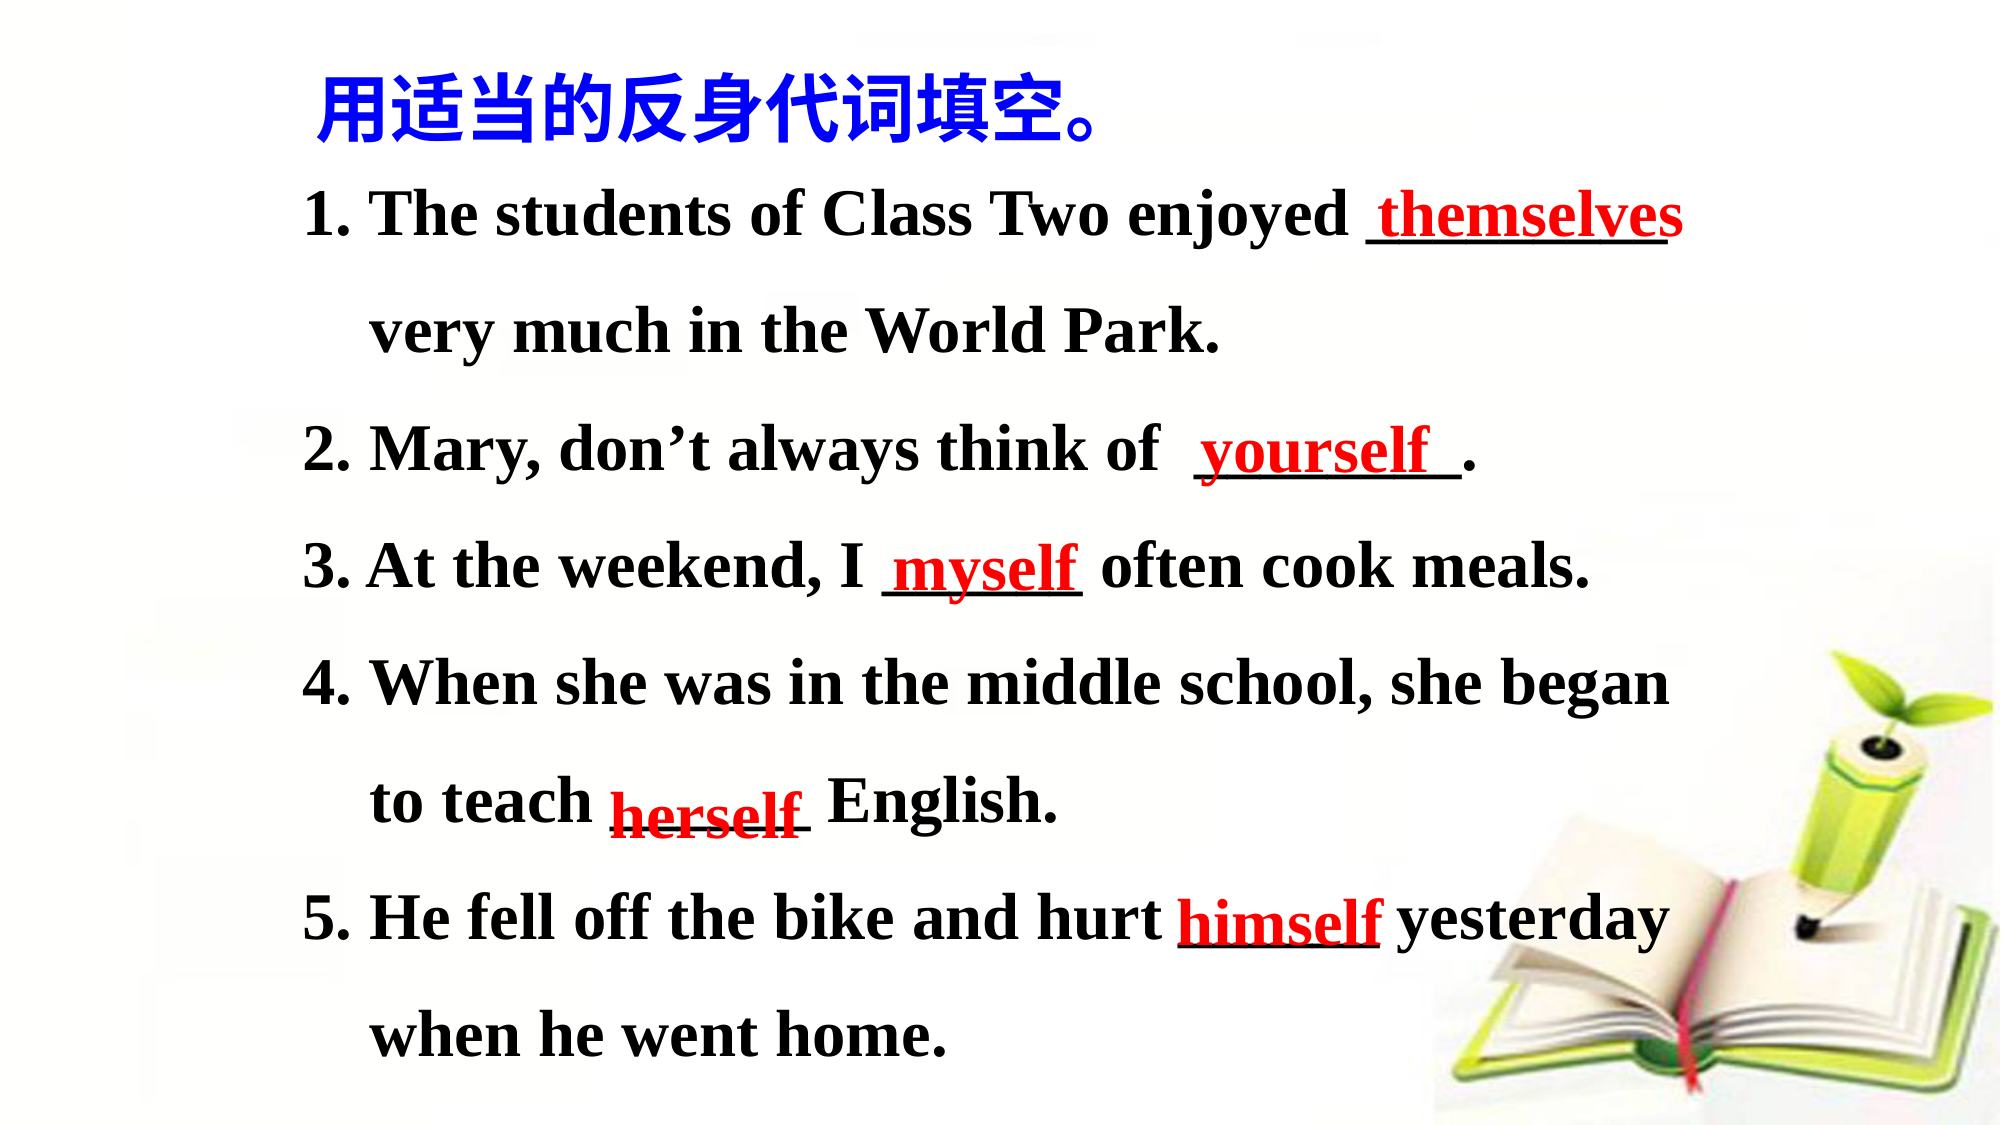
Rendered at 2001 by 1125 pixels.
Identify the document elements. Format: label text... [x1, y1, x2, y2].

title 用适当的反身代词填空。 [299, 37, 1360, 137]
text_box yourself [1185, 398, 1446, 494]
picture [0, 0, 2001, 1125]
text_box themselves [1362, 162, 1700, 258]
list 1. The students of Class Two enjoyed _________ very much in the World Park. 2. Mary, don’t always think of ________. 3. At the weekend, I ______ often cook meals. 4. When she was in the middle school, she began to teach ______ English. 5. He fell off the bike and hurt ______ yesterday when he went home. [287, 137, 1713, 1101]
text_box myself [877, 516, 1094, 612]
text_box himself [1161, 871, 1399, 966]
text_box herself [594, 764, 818, 860]
